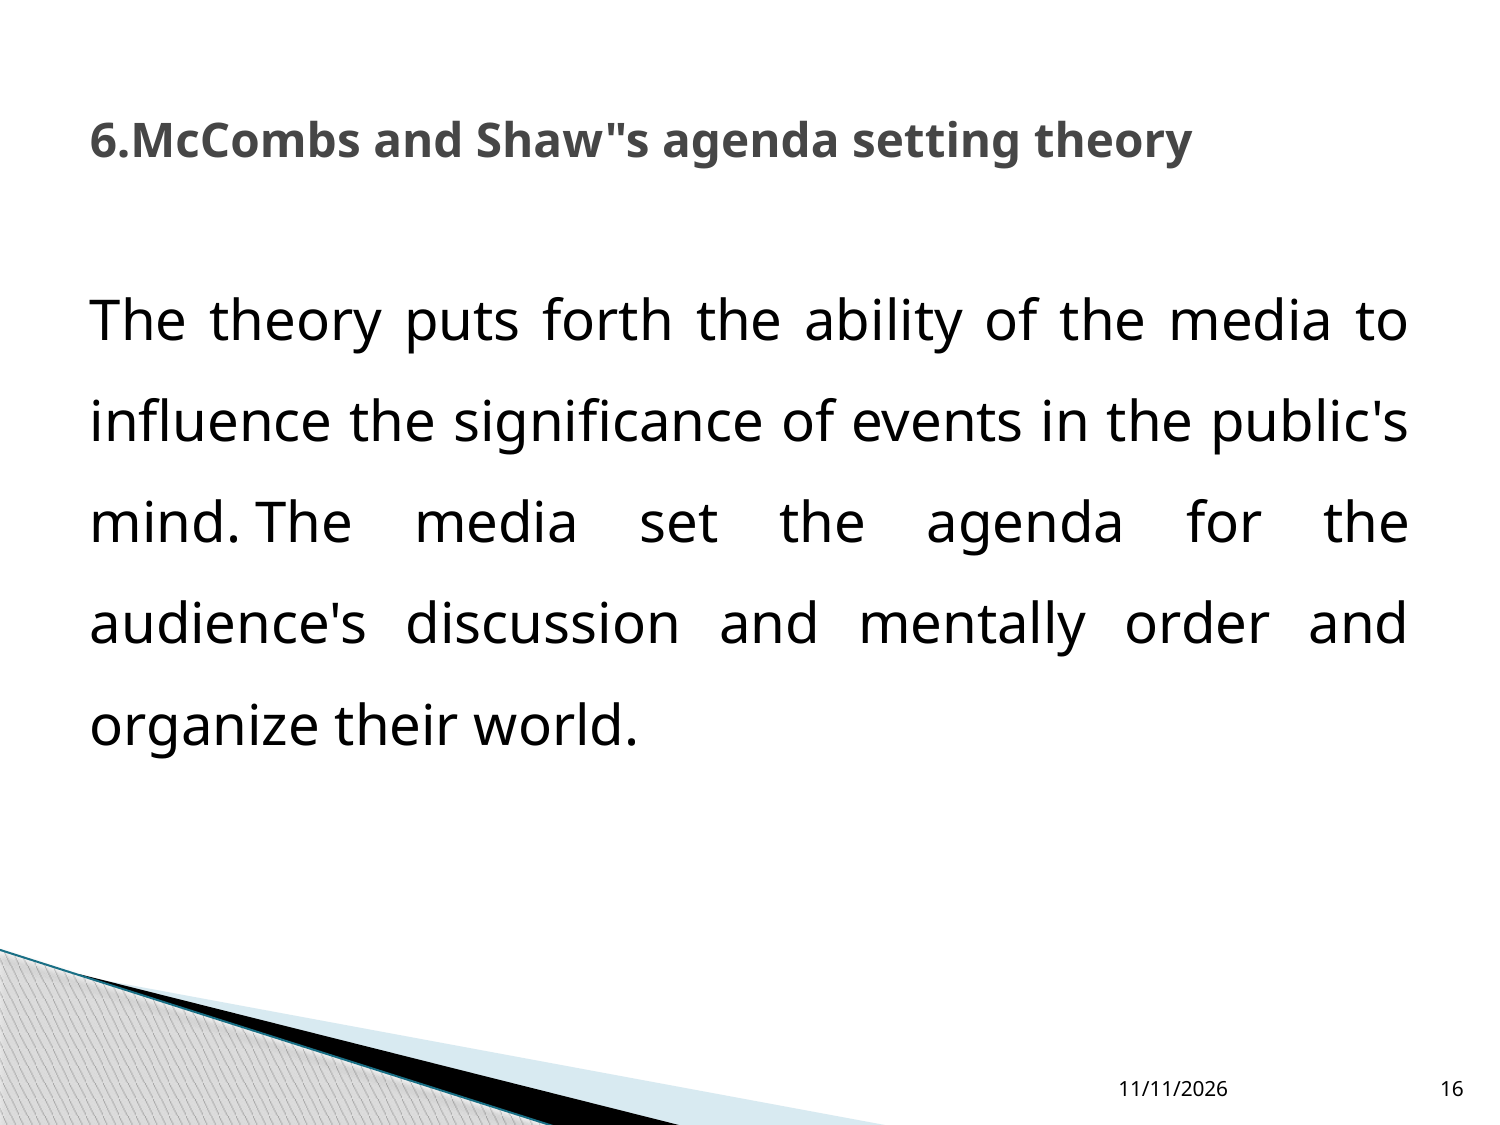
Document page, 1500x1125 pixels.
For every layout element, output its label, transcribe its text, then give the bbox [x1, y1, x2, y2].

list The theory puts forth the ability of the media to influence the significance of events in the public's mind. The media set the agenda for the audience's discussion and mentally order and organize their world. [75, 243, 1425, 986]
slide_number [1103, 1051, 1418, 1112]
slide_number 16 [1418, 1051, 1479, 1112]
title 6.McCombs and Shaw"s agenda setting theory [75, 45, 1425, 233]
